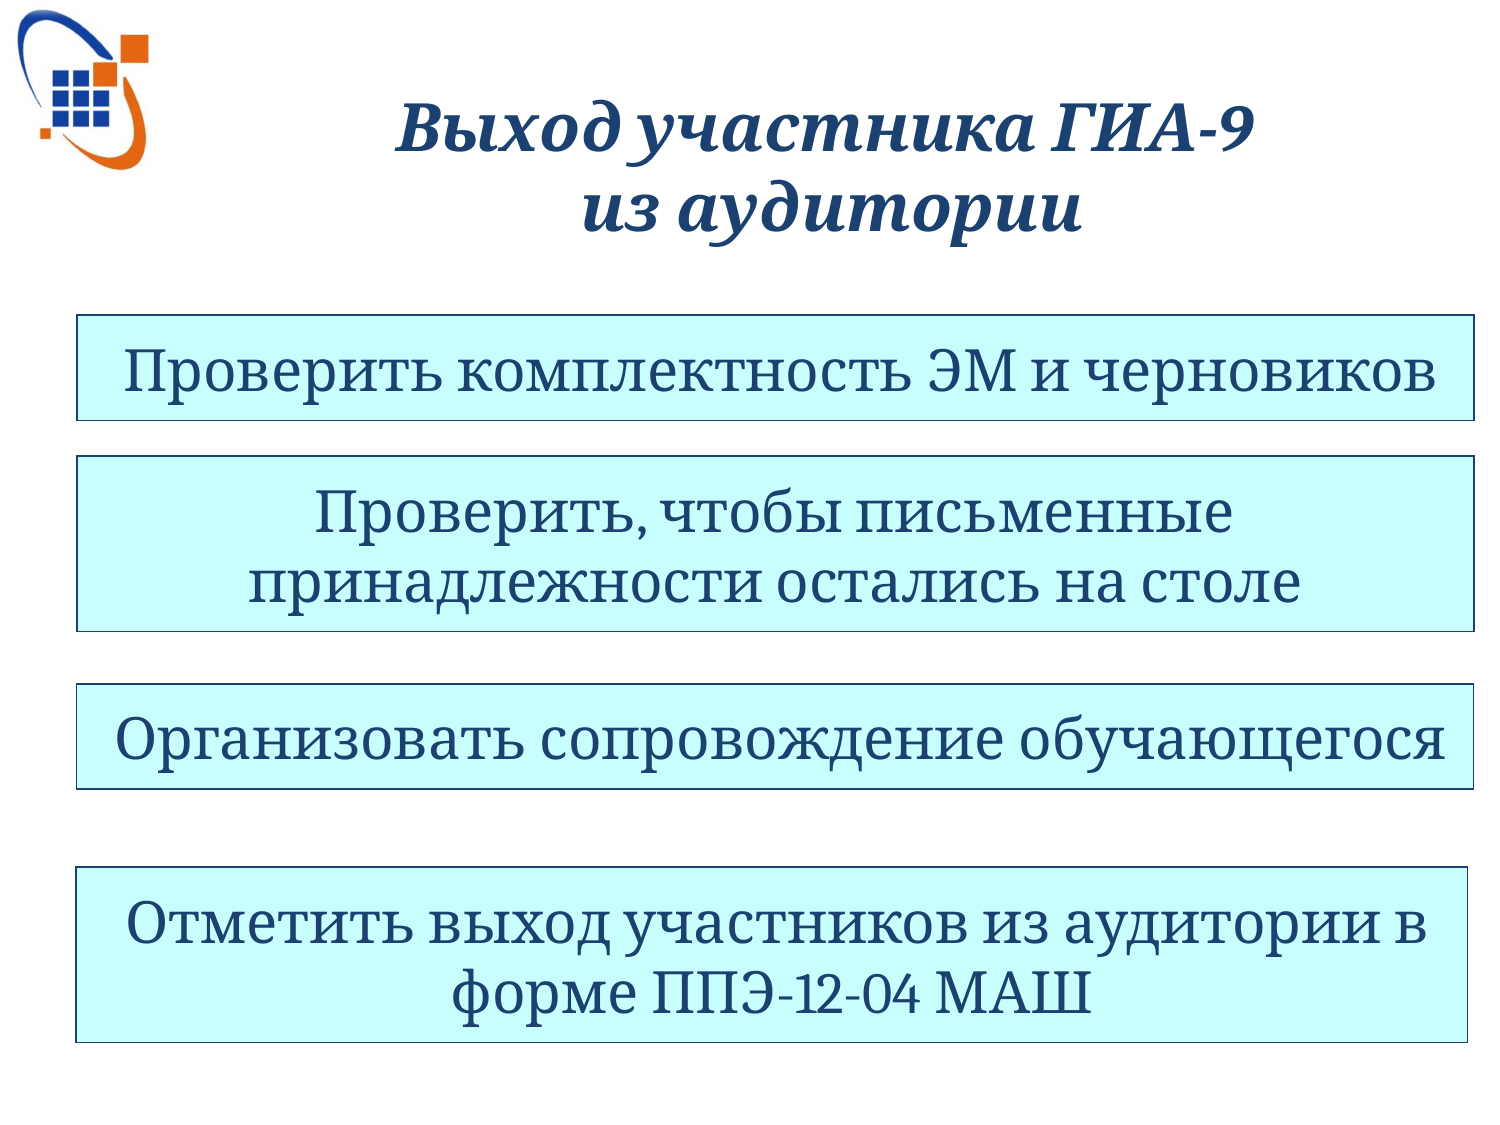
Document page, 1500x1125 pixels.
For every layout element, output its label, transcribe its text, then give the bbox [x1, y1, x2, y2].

picture [17, 16, 159, 173]
text_box Проверить комплектность ЭМ и черновиков [76, 314, 1475, 421]
text_box Организовать сопровождение обучающегося [76, 683, 1474, 790]
text_box Выход участника ГИА-9 из аудитории [135, 77, 1500, 253]
text_box Отметить выход участников из аудитории в форме ППЭ-12-04 МАШ [76, 867, 1468, 1043]
text_box Проверить, чтобы письменные принадлежности остались на столе [76, 456, 1475, 632]
